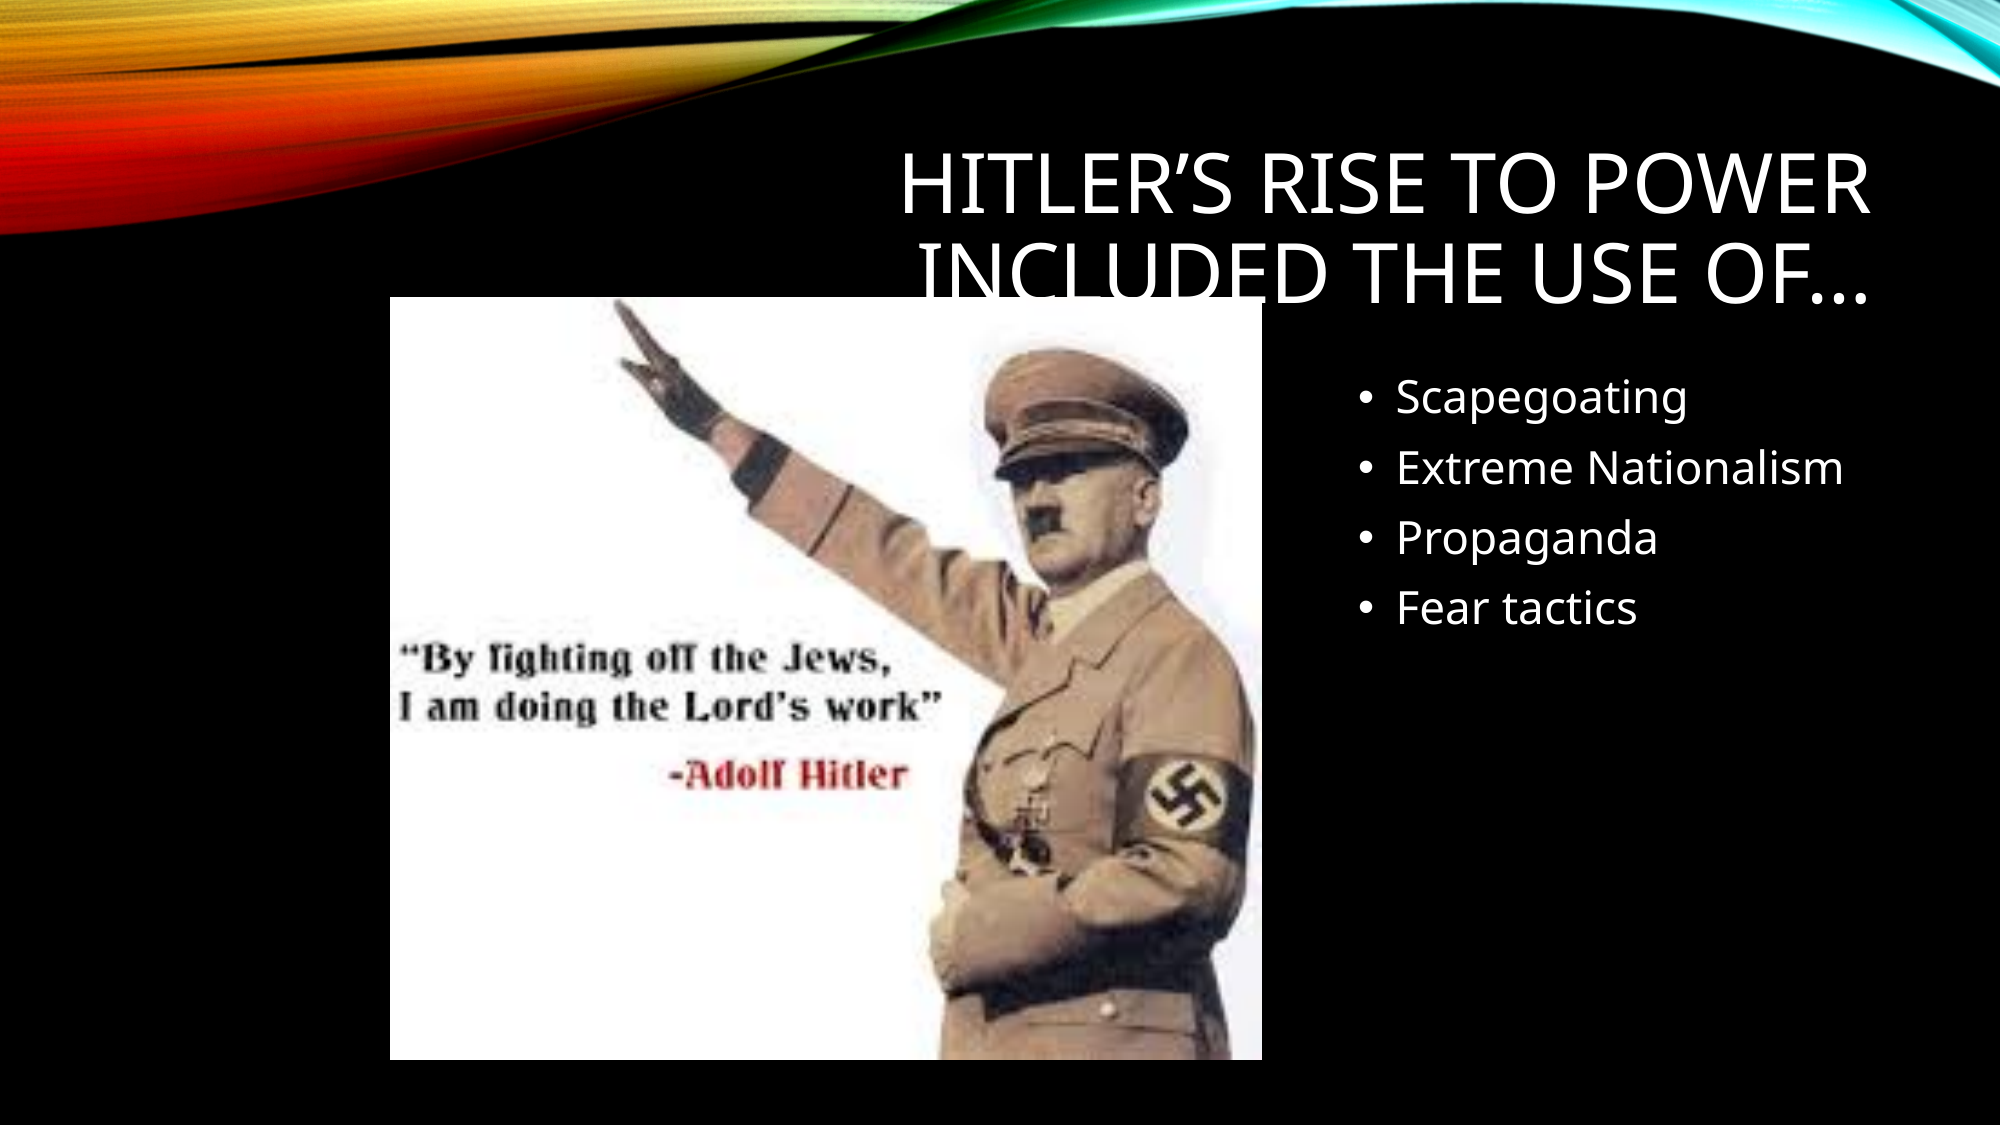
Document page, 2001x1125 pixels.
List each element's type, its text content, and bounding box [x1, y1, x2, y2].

title Hitler’s Rise to Power Included the Use of… [474, 125, 1888, 338]
picture [0, 0, 2000, 237]
picture [389, 297, 1262, 1060]
list Scapegoating Extreme Nationalism Propaganda Fear tactics [1343, 366, 1872, 1027]
